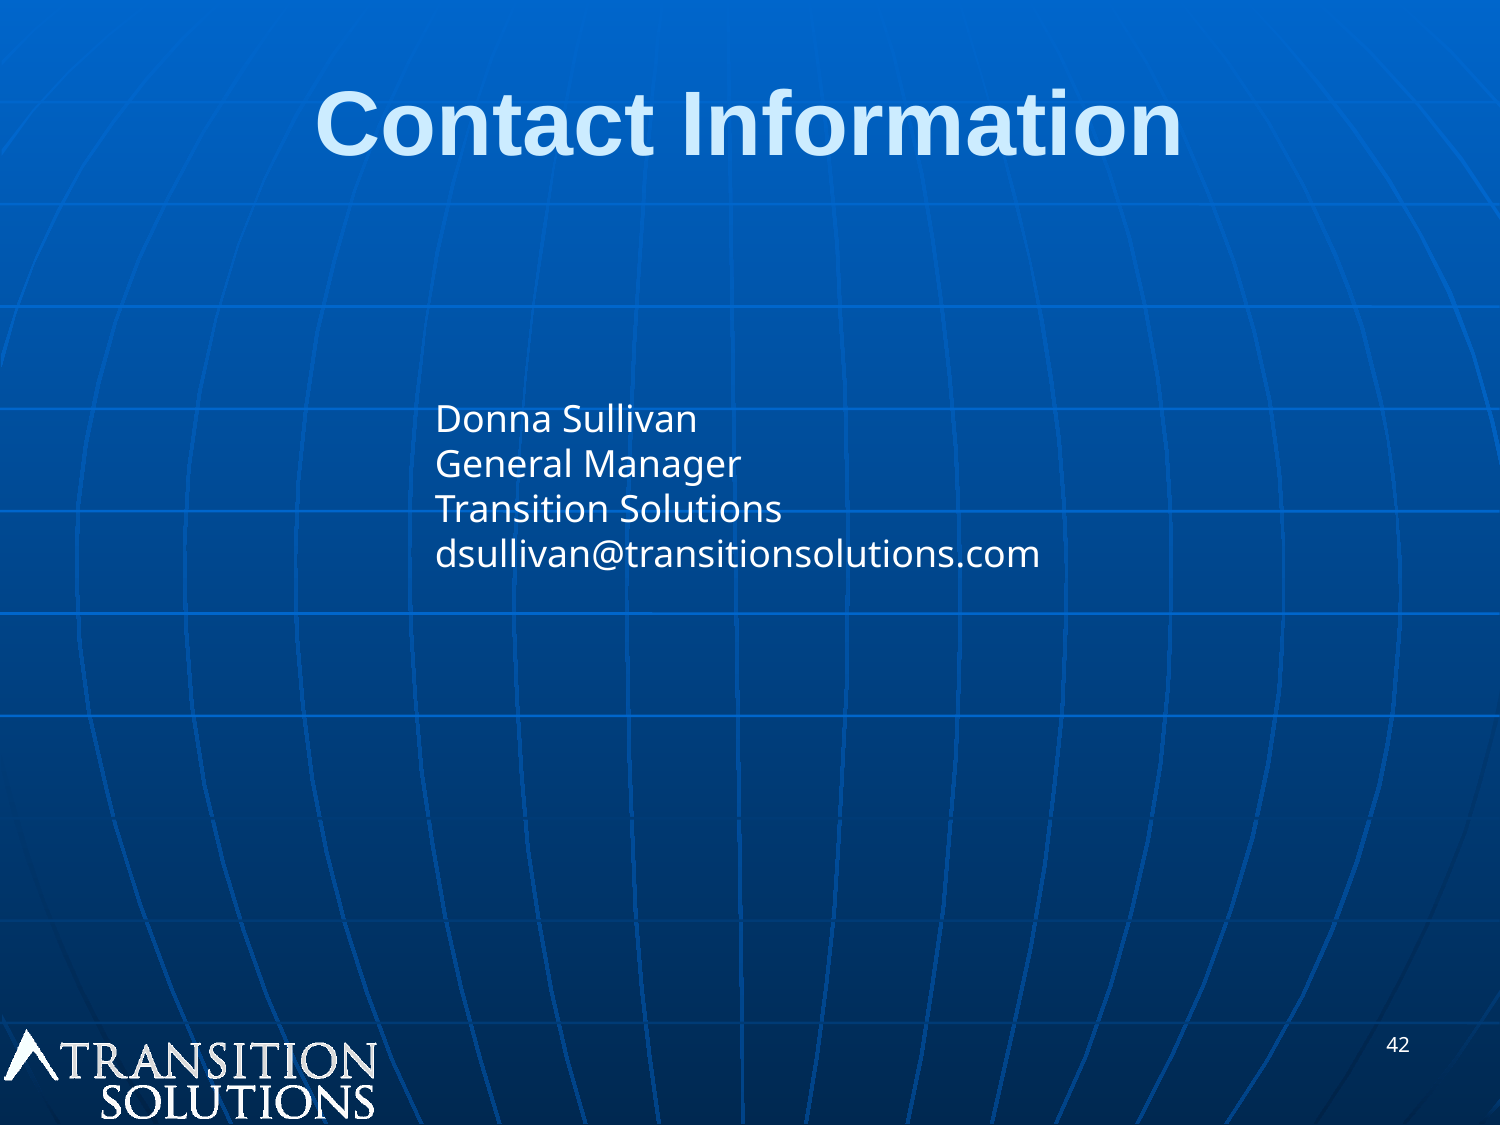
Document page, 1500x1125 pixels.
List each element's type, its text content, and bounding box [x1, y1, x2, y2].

text_box Donna Sullivan General Manager Transition Solutions dsullivan@transitionsolutions.com [420, 387, 1057, 583]
picture [4, 1029, 377, 1120]
slide_number 42 [1074, 1023, 1426, 1100]
title Contact Information [74, 24, 1426, 213]
